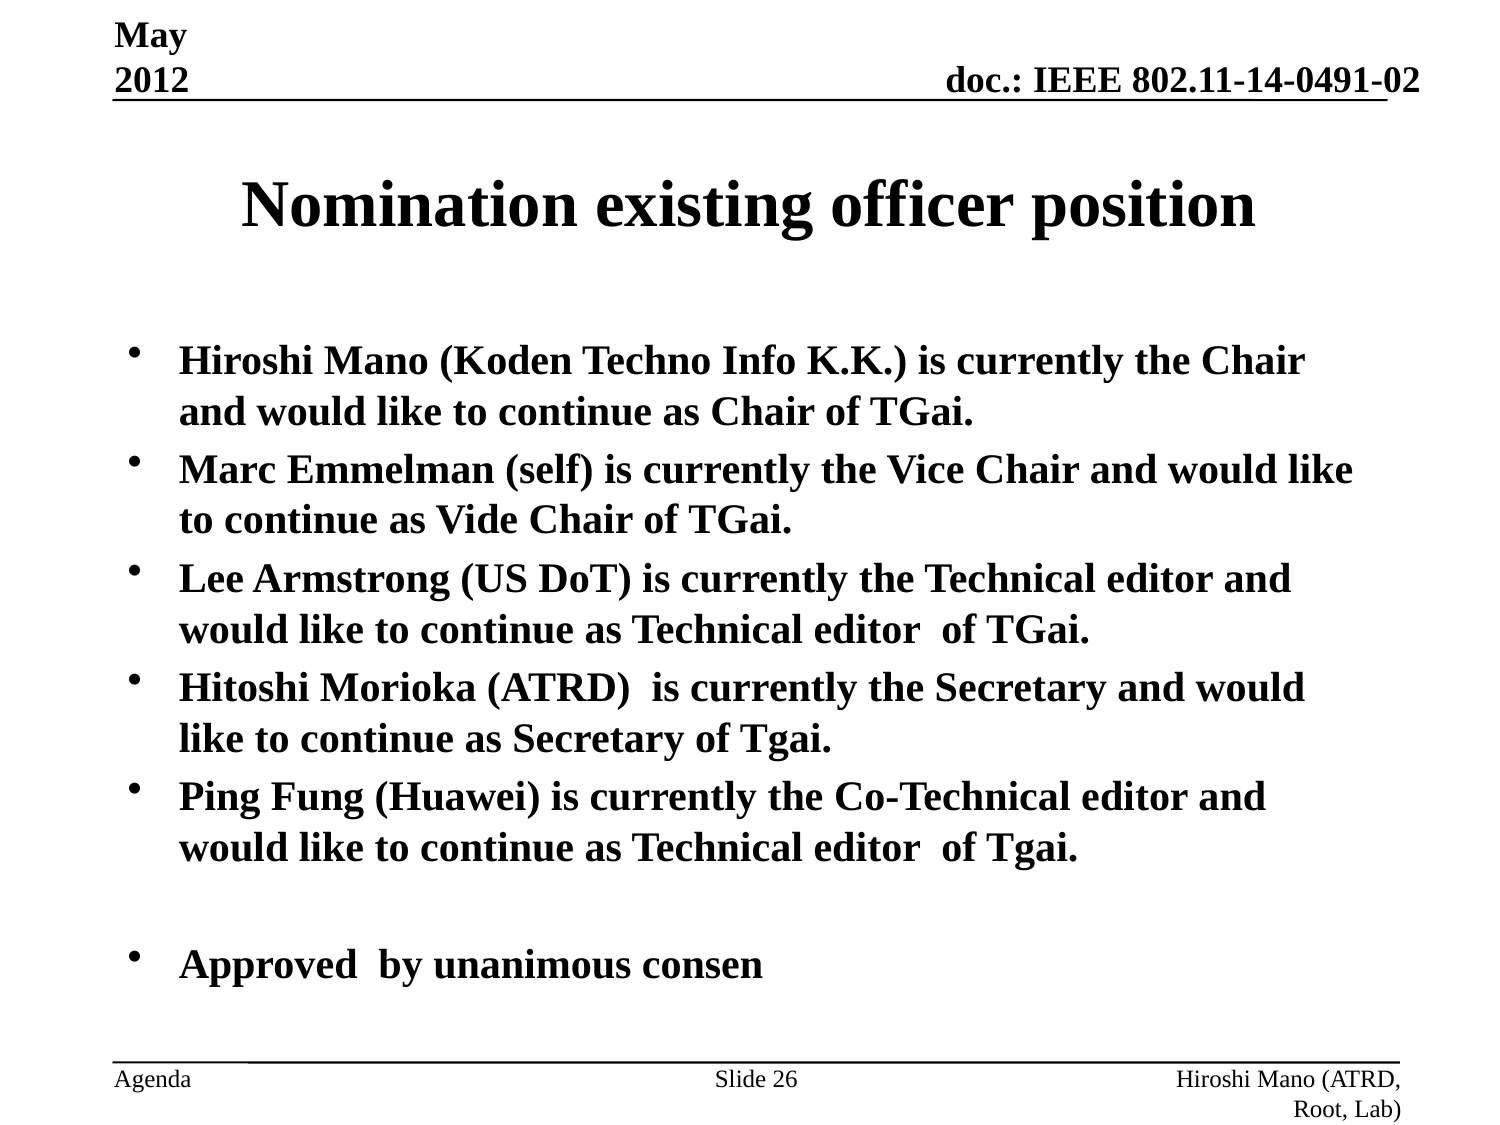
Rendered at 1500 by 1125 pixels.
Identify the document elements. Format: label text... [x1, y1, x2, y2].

title Nomination existing officer position [112, 112, 1388, 288]
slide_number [114, 54, 259, 101]
slide_number Slide 26 [712, 1061, 800, 1093]
footer Hiroshi Mano (ATRD, Root, Lab) [1171, 1061, 1402, 1093]
list Hiroshi Mano (Koden Techno Info K.K.) is currently the Chair and would like to continue as Chair of TGai. Marc Emmelman (self) is currently the Vice Chair and would like to continue as Vide Chair of TGai. Lee Armstrong (US DoT) is currently the Technical editor and would like to continue as Technical editor of TGai. Hitoshi Morioka (ATRD) is currently the Secretary and would like to continue as Secretary of Tgai. Ping Fung (Huawei) is currently the Co-Technical editor and would like to continue as Technical editor of Tgai. Approved by unanimous consent [112, 324, 1388, 1001]
